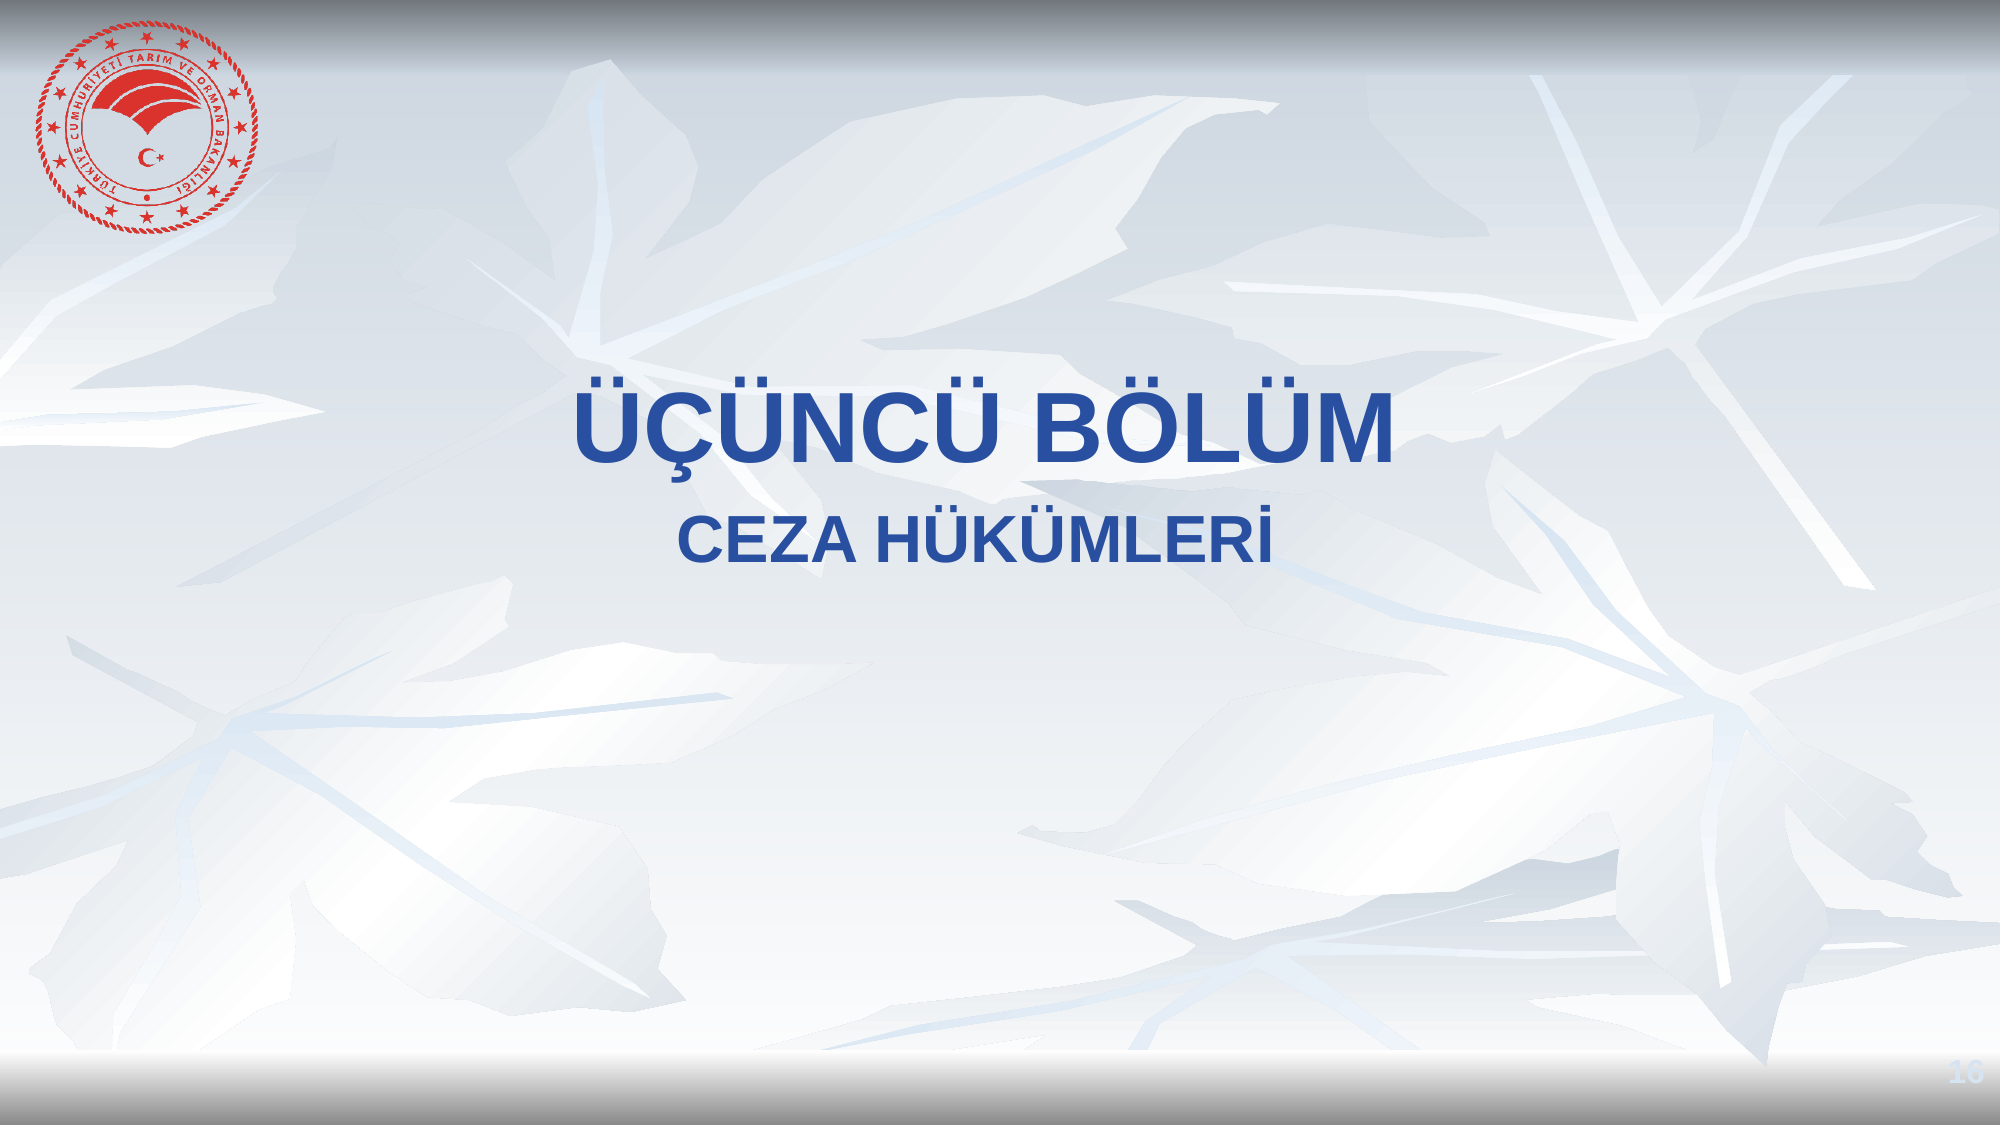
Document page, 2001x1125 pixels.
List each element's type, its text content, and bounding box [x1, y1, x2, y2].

list ÜÇÜNCÜ BÖLÜM CEZA HÜKÜMLERİ [84, 87, 1886, 1036]
picture [35, 20, 258, 235]
slide_number 16 [1549, 1042, 2000, 1103]
